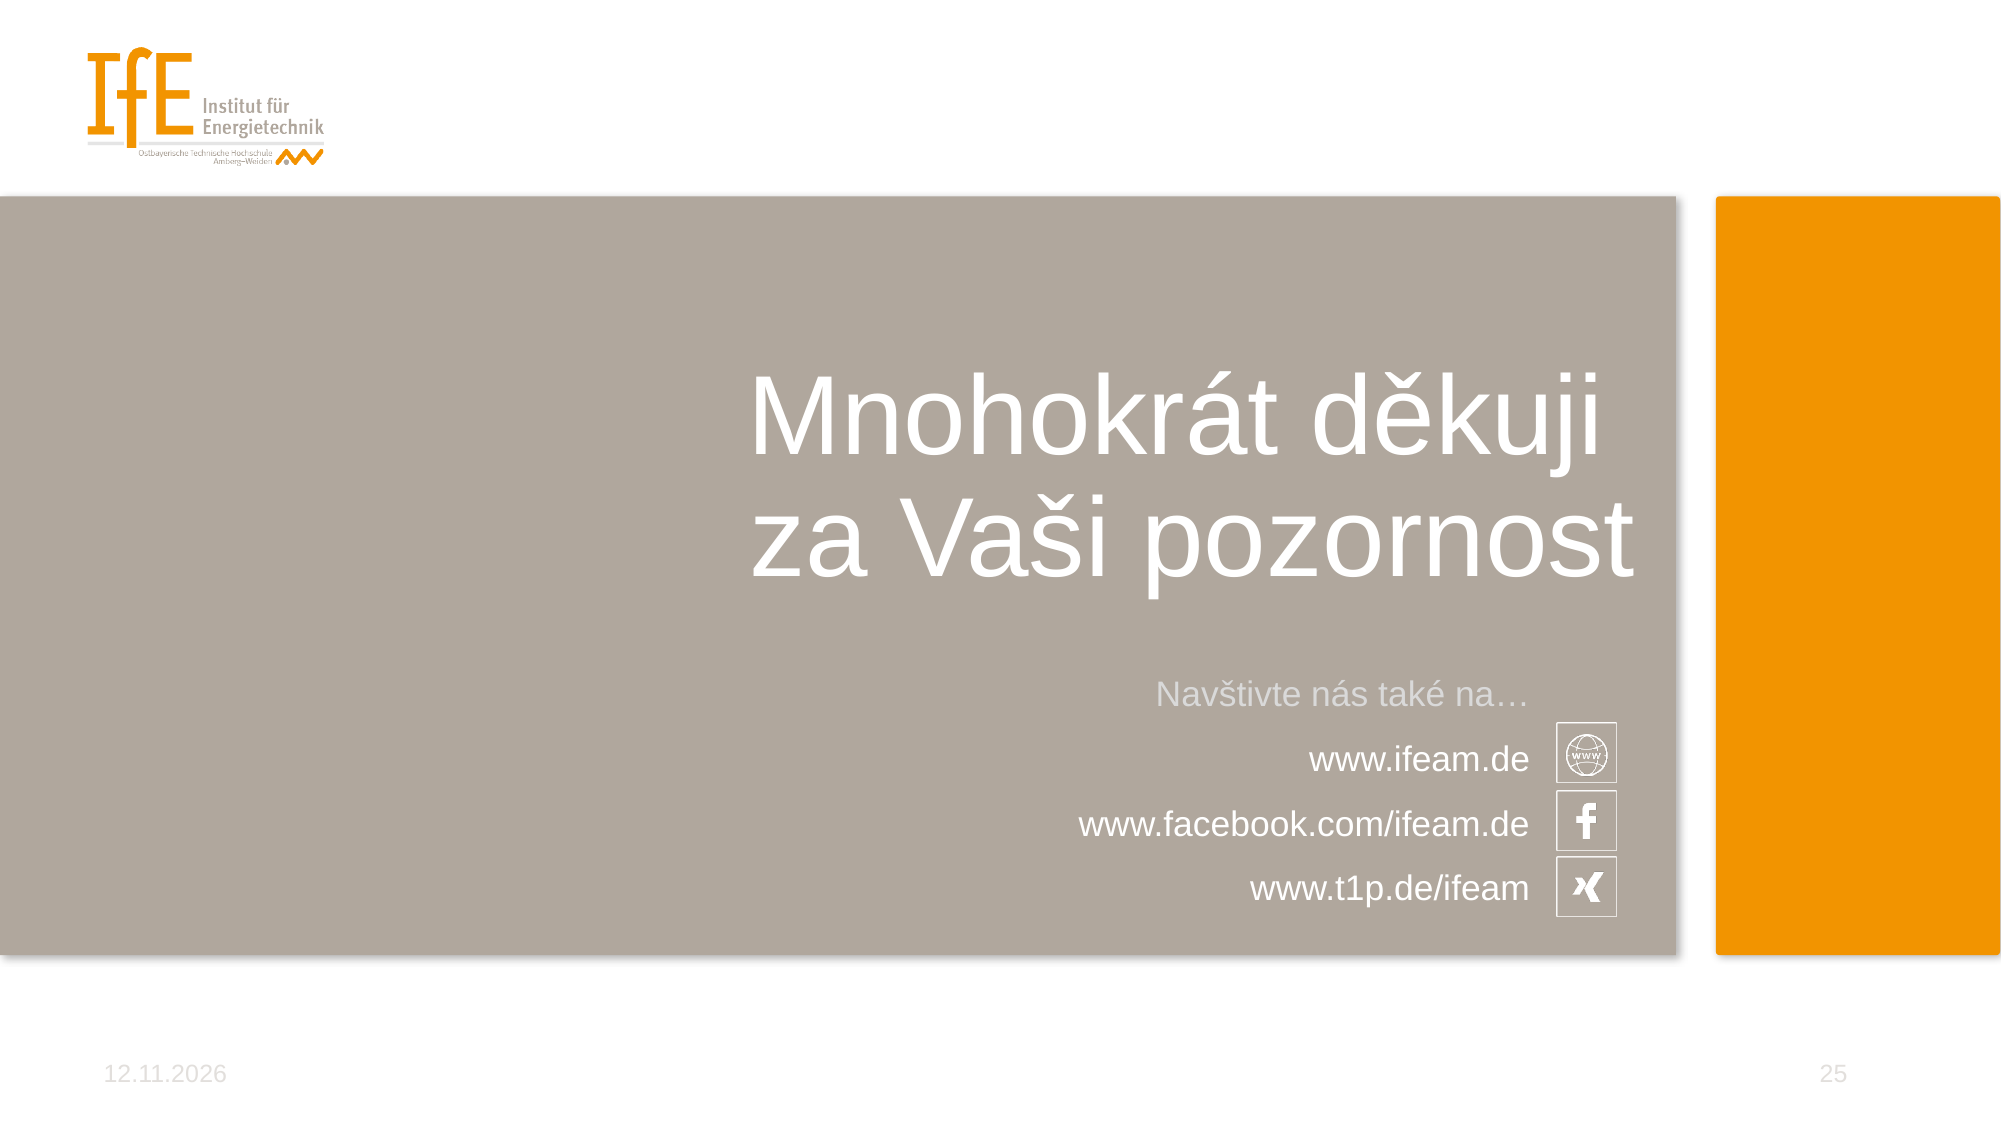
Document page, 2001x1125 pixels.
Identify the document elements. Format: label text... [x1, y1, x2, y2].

slide_number 25 [1412, 1042, 1863, 1103]
picture [1556, 722, 1617, 783]
picture [1556, 790, 1617, 851]
title Mnohokrát děkuji za Vaši pozornost [36, 246, 1650, 608]
picture [1556, 856, 1617, 917]
list Navštivte nás také na… www.ifeam.de www.facebook.com/ifeam.de www.t1p.de/ifeam [0, 668, 1546, 917]
picture [87, 47, 324, 174]
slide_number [88, 1042, 539, 1103]
